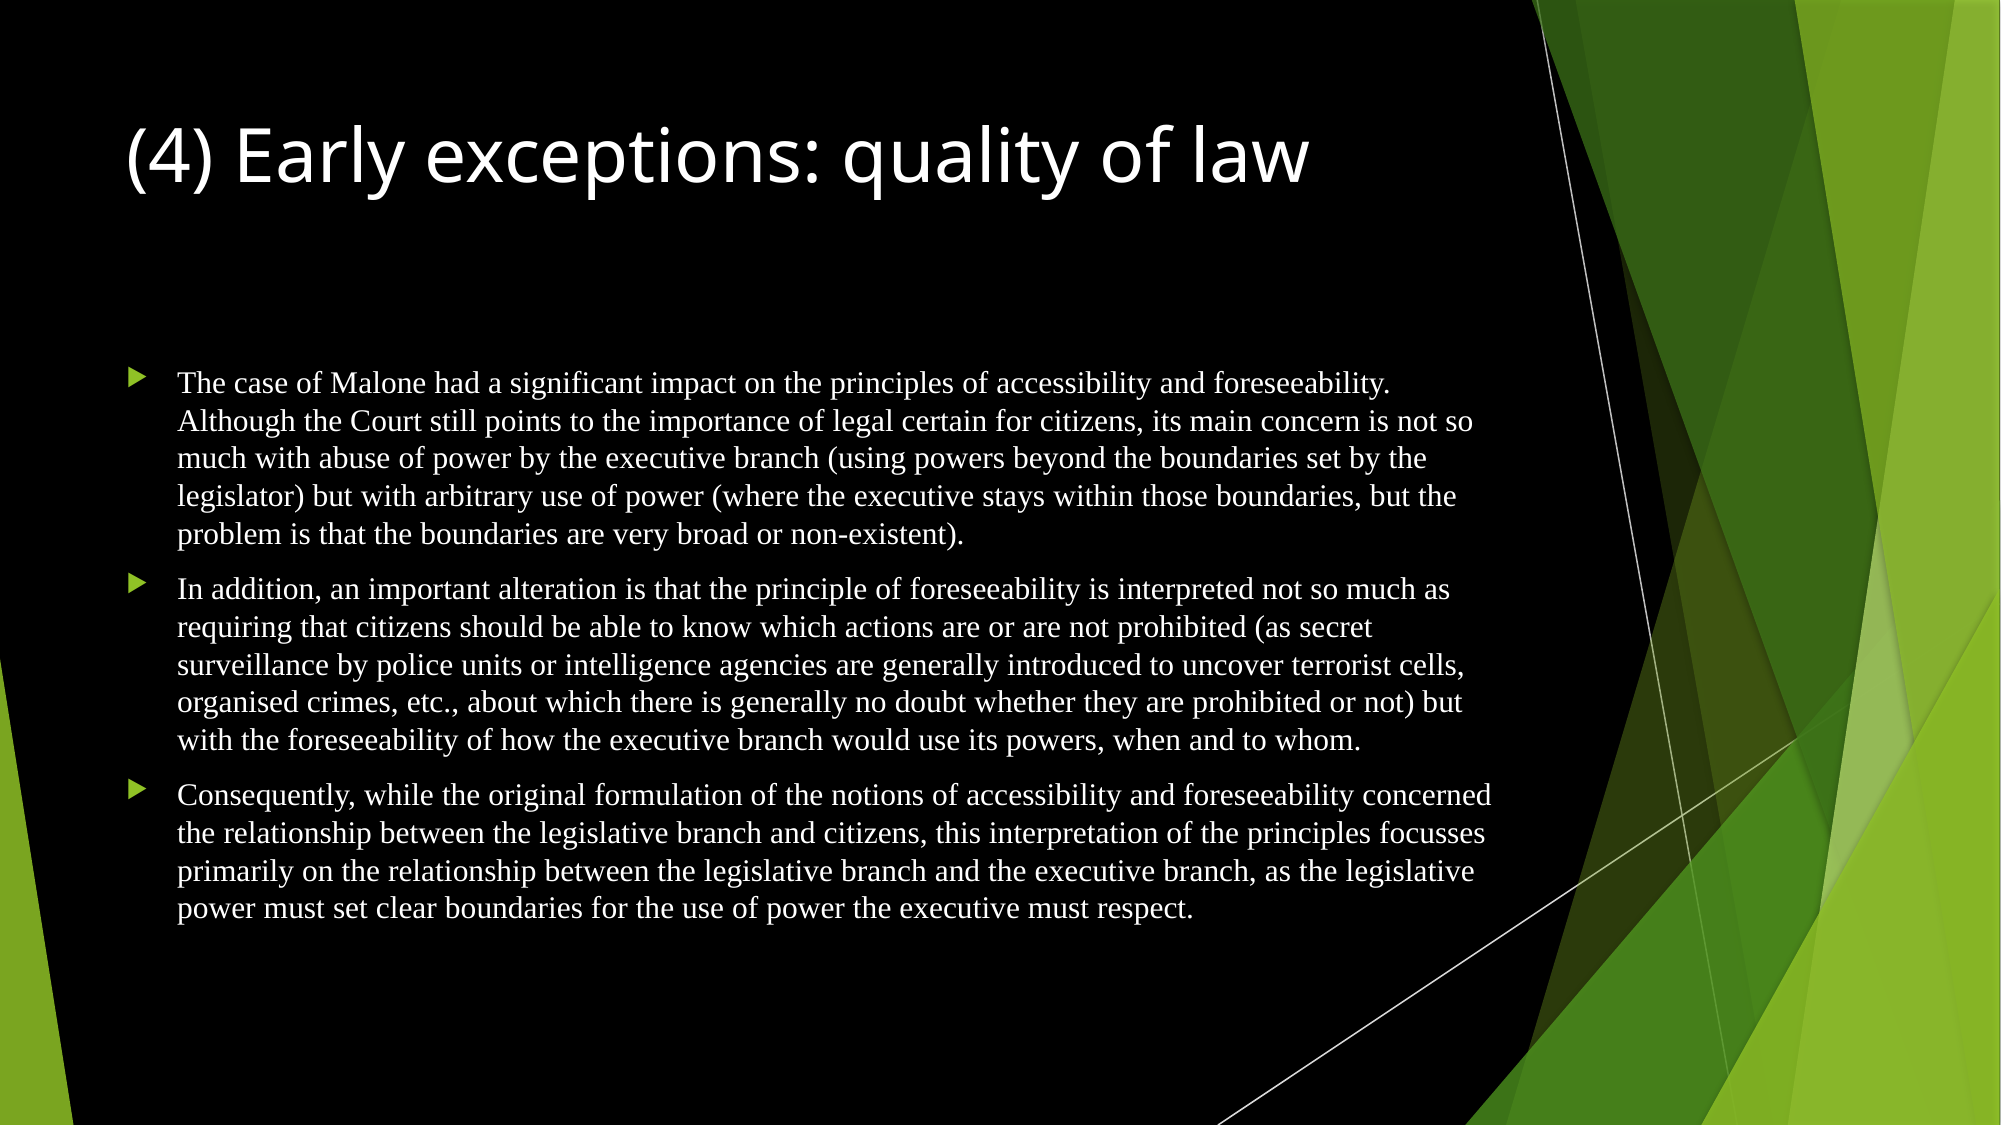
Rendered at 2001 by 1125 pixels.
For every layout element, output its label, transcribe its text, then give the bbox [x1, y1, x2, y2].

title (4) Early exceptions: quality of law [111, 99, 1522, 317]
list The case of Malone had a significant impact on the principles of accessibility and foreseeability. Although the Court still points to the importance of legal certain for citizens, its main concern is not so much with abuse of power by the executive branch (using powers beyond the boundaries set by the legislator) but with arbitrary use of power (where the executive stays within those boundaries, but the problem is that the boundaries are very broad or non-existent). In addition, an important alteration is that the principle of foreseeability is interpreted not so much as requiring that citizens should be able to know which actions are or are not prohibited (as secret surveillance by police units or intelligence agencies are generally introduced to uncover terrorist cells, organised crimes, etc., about which there is generally no doubt whether they are prohibited or not) but with the foreseeability of how the executive branch would use its powers, when and to whom. Consequently, while the original formulation of the notions of accessibility and foreseeability concerned the relationship between the legislative branch and citizens, this interpretation of the principles focusses primarily on the relationship between the legislative branch and the executive branch, as the legislative power must set clear boundaries for the use of power the executive must respect. [111, 354, 1522, 992]
